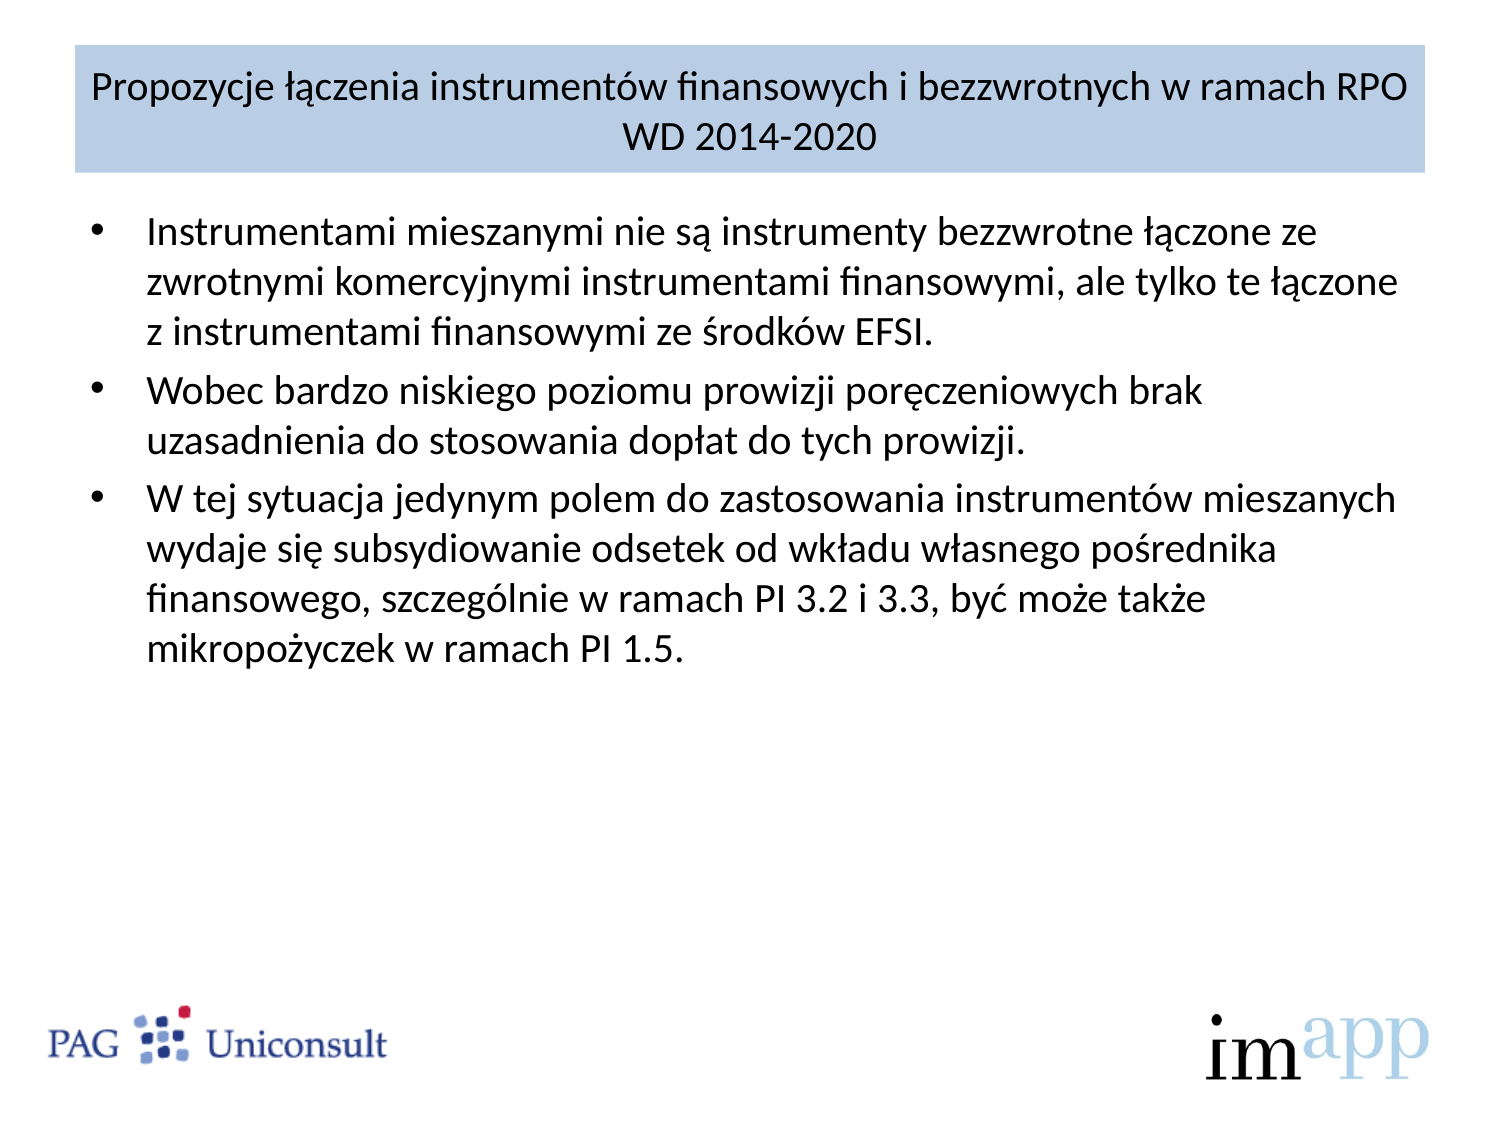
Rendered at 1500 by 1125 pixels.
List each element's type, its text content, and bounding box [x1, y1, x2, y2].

list Instrumentami mieszanymi nie są instrumenty bezzwrotne łączone ze zwrotnymi komercyjnymi instrumentami finansowymi, ale tylko te łączone z instrumentami finansowymi ze środków EFSI. Wobec bardzo niskiego poziomu prowizji poręczeniowych brak uzasadnienia do stosowania dopłat do tych prowizji. W tej sytuacja jedynym polem do zastosowania instrumentów mieszanych wydaje się subsydiowanie odsetek od wkładu własnego pośrednika finansowego, szczególnie w ramach PI 3.2 i 3.3, być może także mikropożyczek w ramach PI 1.5. [75, 196, 1425, 953]
picture [1169, 1007, 1465, 1095]
picture [29, 1003, 420, 1095]
title Propozycje łączenia instrumentów finansowych i bezzwrotnych w ramach RPO WD 2014-2020 [75, 45, 1425, 173]
